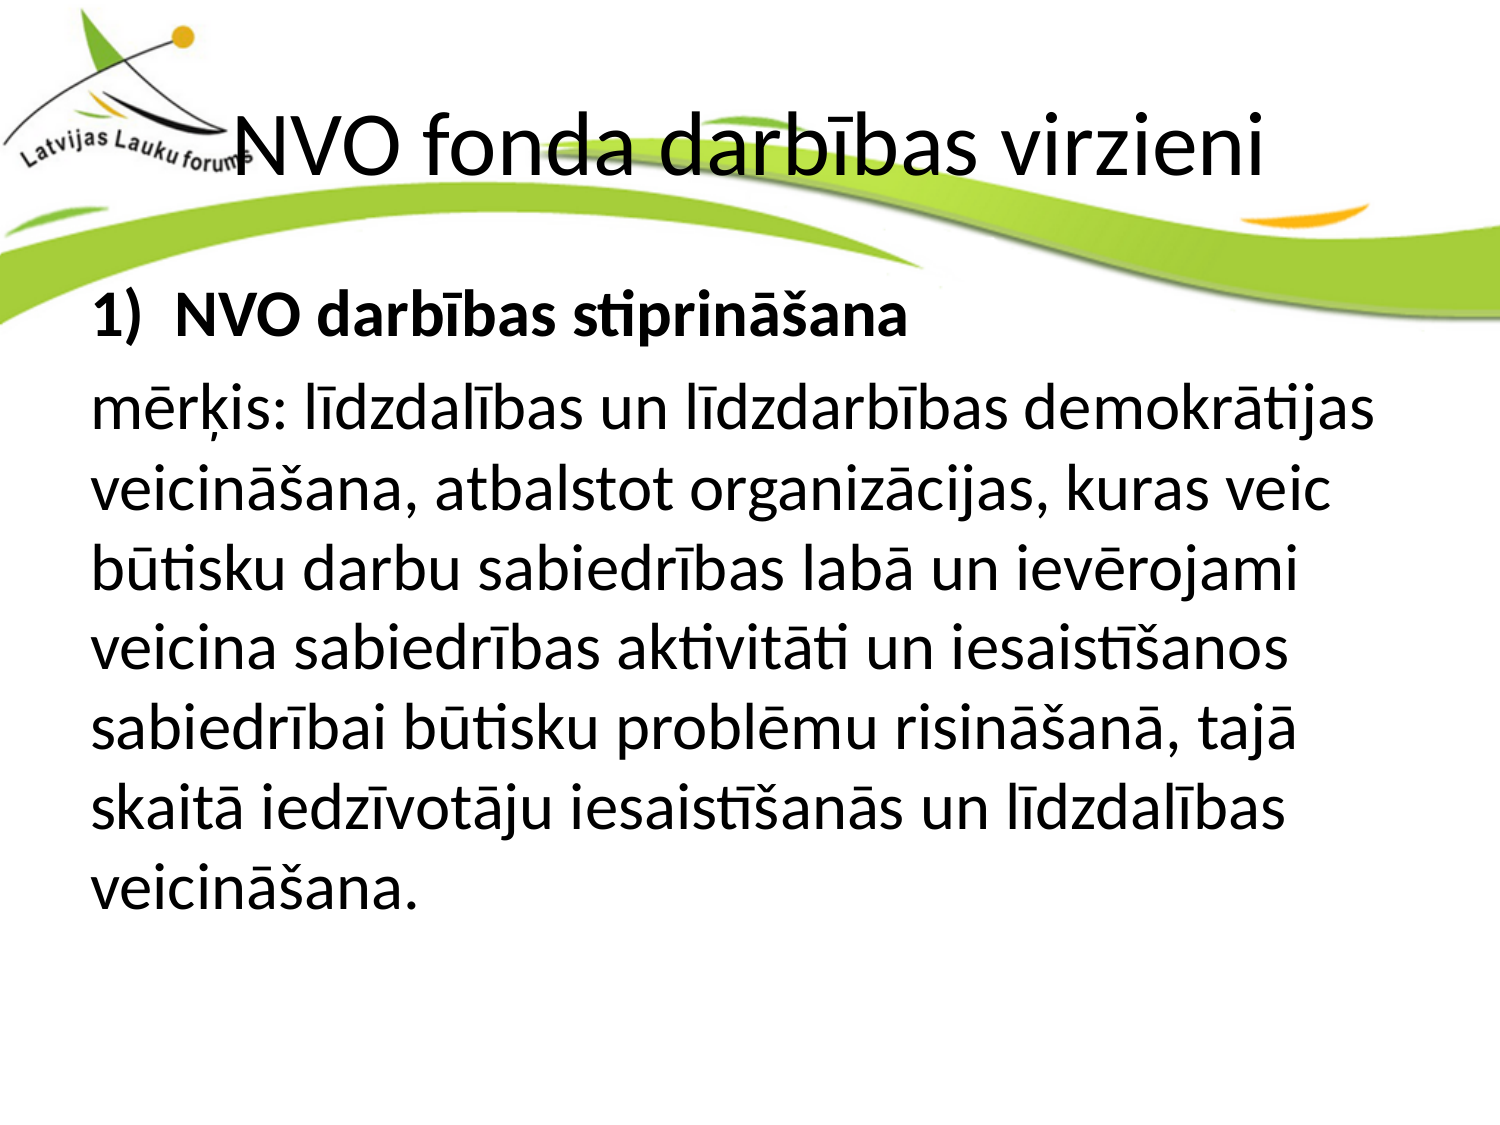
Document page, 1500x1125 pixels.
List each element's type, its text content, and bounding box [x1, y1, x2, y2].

title NVO fonda darbības virzieni [75, 45, 1425, 233]
picture [0, 0, 1500, 1125]
list NVO darbības stiprināšana mērķis: līdzdalības un līdzdarbības demokrātijas veicināšana, atbalstot organizācijas, kuras veic būtisku darbu sabiedrības labā un ievērojami veicina sabiedrības aktivitāti un iesaistīšanos sabiedrībai būtisku problēmu risināšanā, tajā skaitā iedzīvotāju iesaistīšanās un līdzdalības veicināšana. [75, 262, 1425, 1005]
